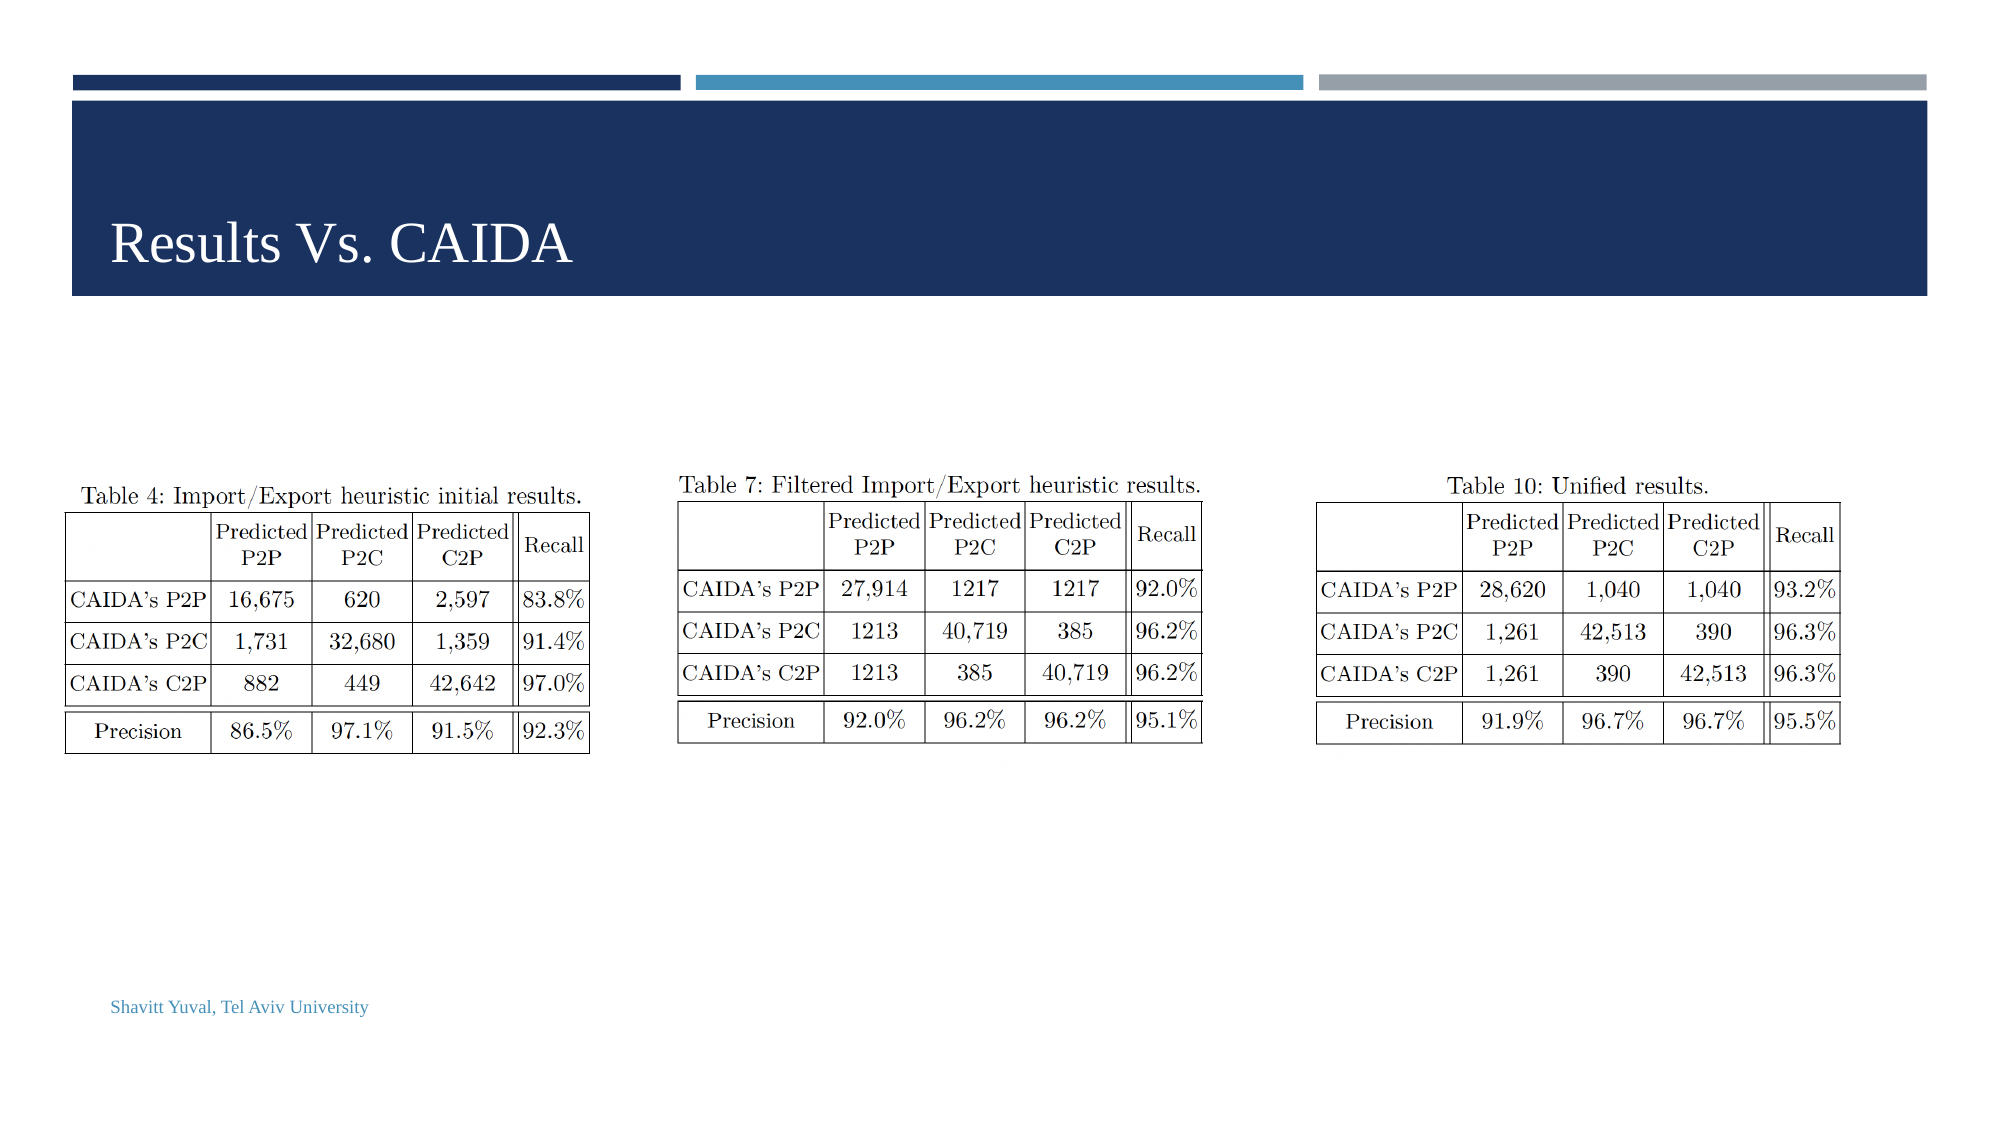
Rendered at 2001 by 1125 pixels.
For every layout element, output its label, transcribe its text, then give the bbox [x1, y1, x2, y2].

footer Shavitt Yuval, Tel Aviv University [95, 976, 1230, 1037]
title Results Vs. CAIDA [95, 115, 1905, 282]
picture [40, 474, 617, 776]
picture [652, 459, 1231, 776]
picture [1287, 459, 1883, 760]
